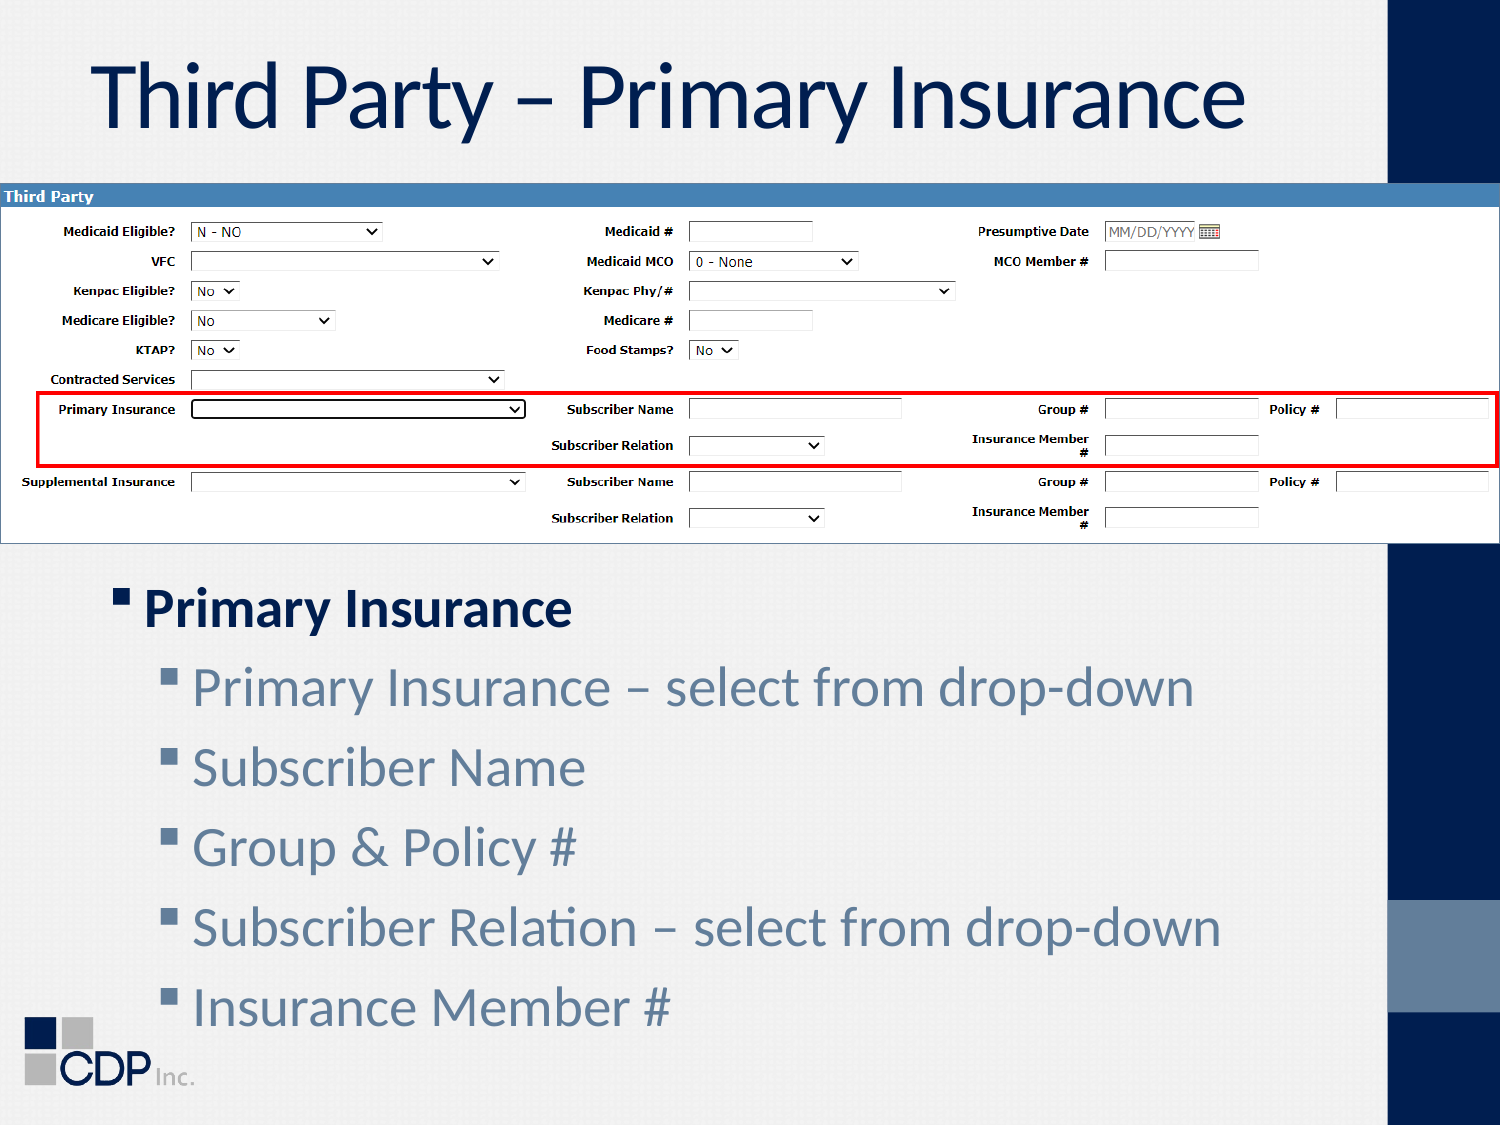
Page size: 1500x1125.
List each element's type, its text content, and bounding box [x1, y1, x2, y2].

title Third Party – Primary Insurance [75, 0, 1325, 176]
list Primary Insurance Primary Insurance – select from drop-down Subscriber Name Group & Policy # Subscriber Relation – select from drop-down Insurance Member # [75, 562, 1325, 1050]
picture [0, 183, 1500, 545]
picture [1, 999, 225, 1125]
